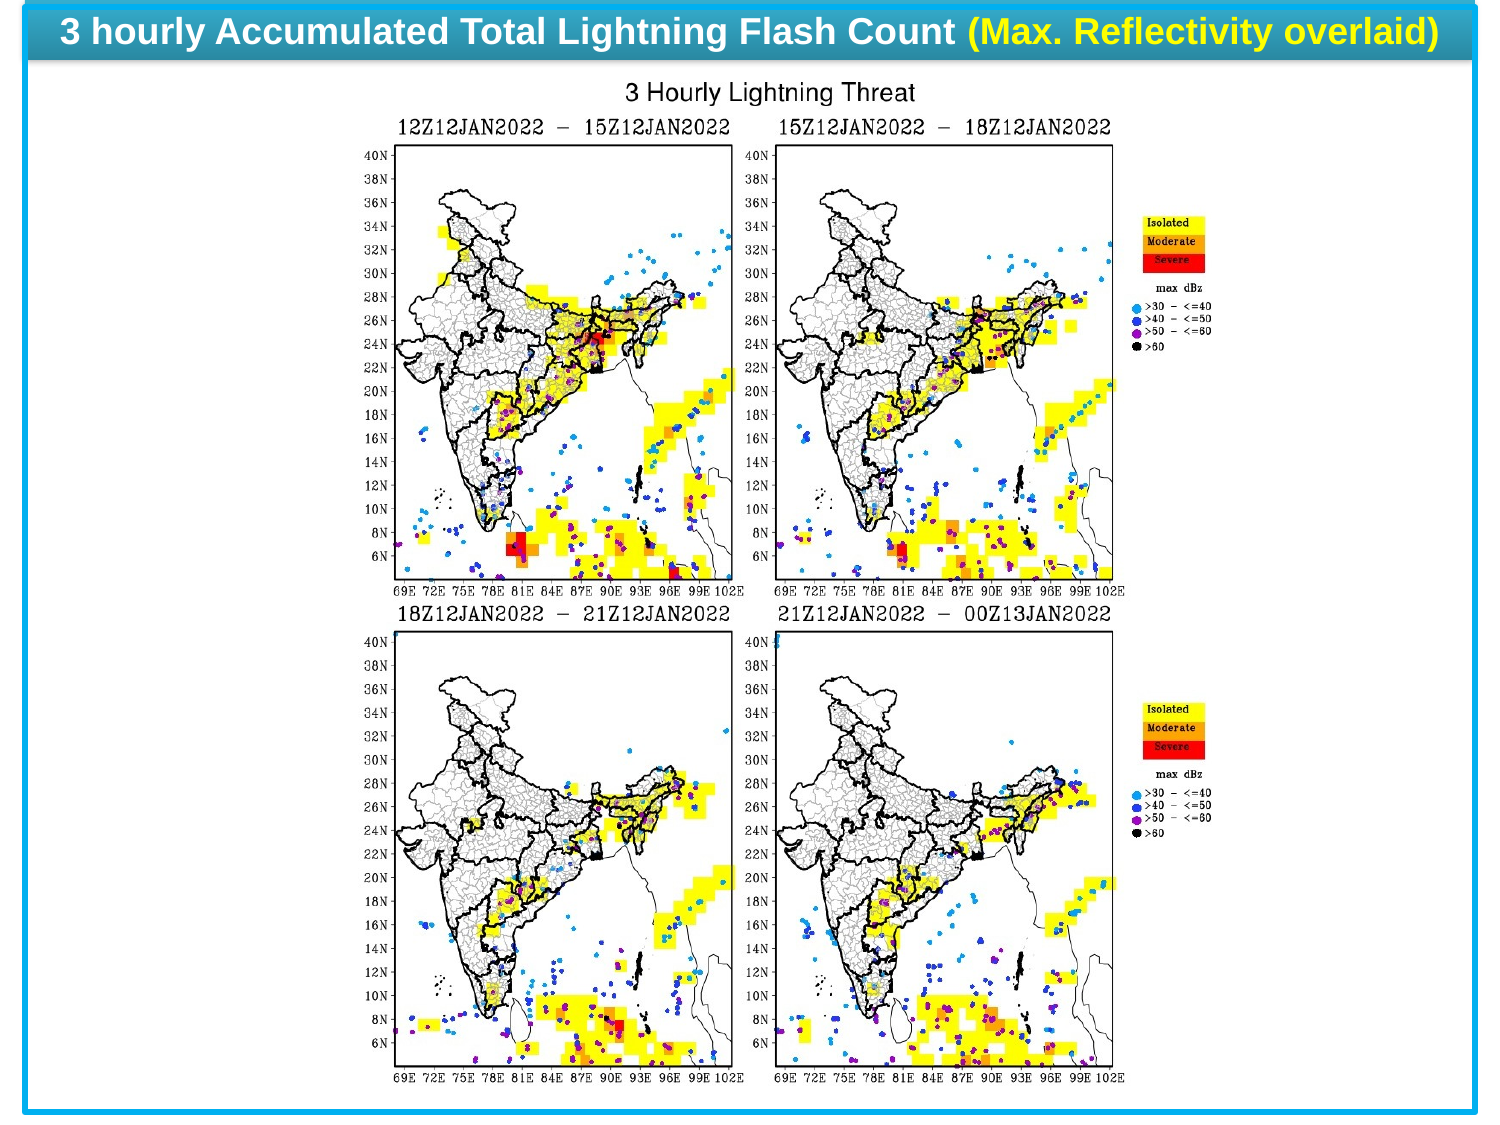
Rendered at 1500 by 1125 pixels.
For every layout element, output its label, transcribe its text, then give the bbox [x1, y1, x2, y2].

text_box [23, 5, 1477, 1114]
text_box 3 hourly Accumulated Total Lightning Flash Count (Max. Reflectivity overlaid) [24, 0, 1475, 5]
picture [358, 82, 1212, 1087]
